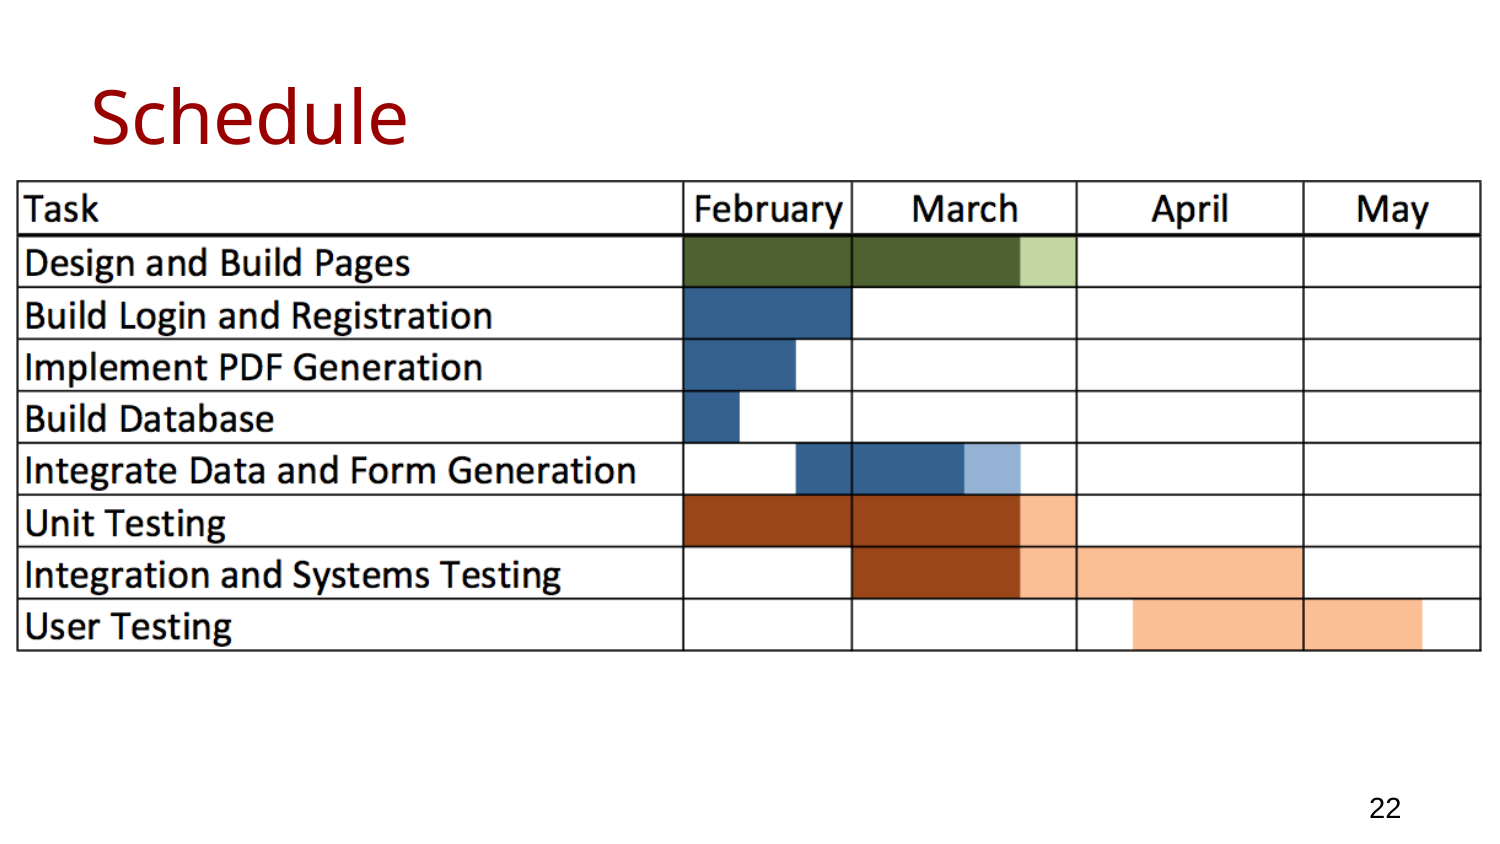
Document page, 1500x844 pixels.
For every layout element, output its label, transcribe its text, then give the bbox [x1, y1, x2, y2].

text_box 22 [1354, 782, 1467, 827]
picture [14, 178, 1483, 654]
title Schedule [75, 33, 1425, 175]
